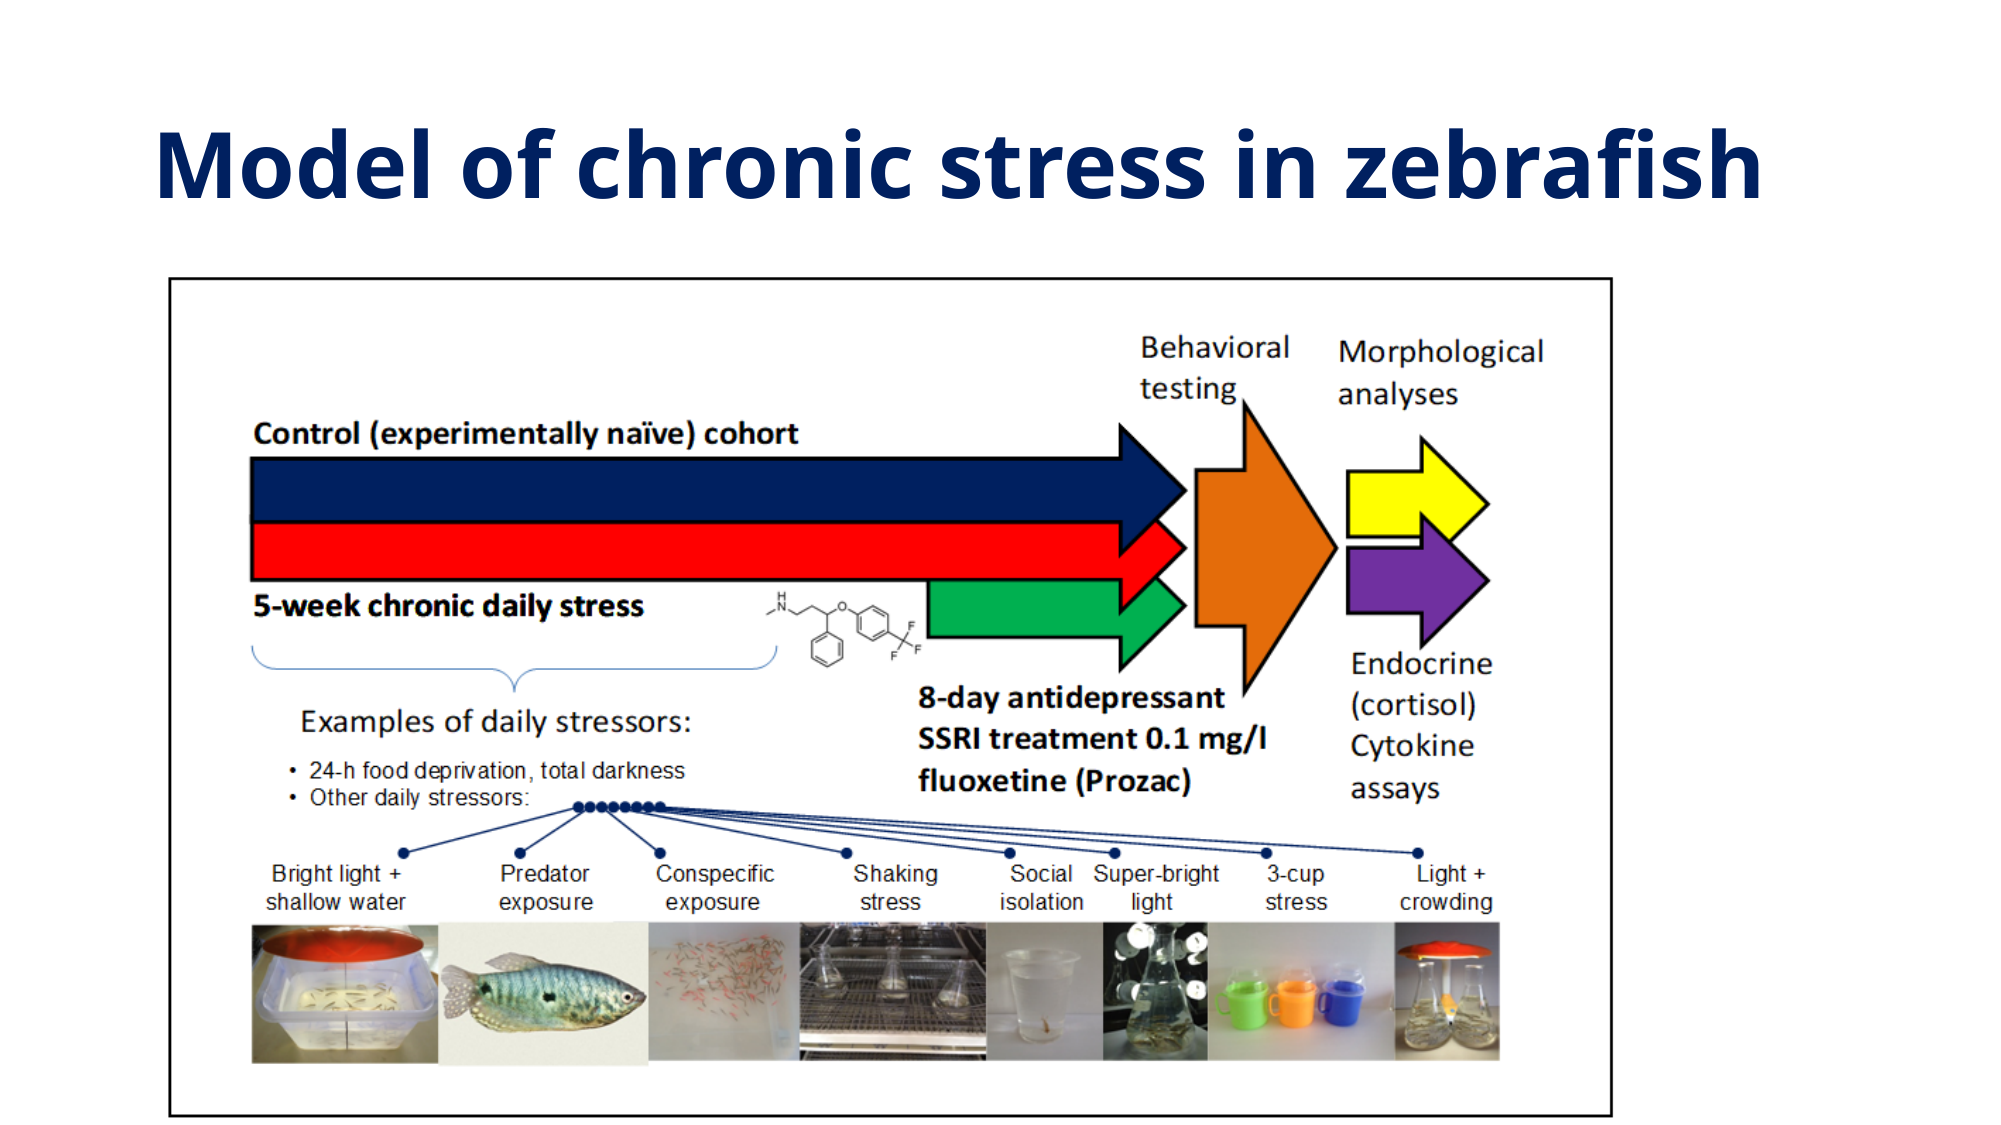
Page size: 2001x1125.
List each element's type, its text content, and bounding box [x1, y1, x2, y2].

picture [137, 232, 1651, 1125]
title Model of chronic stress in zebrafish [137, 59, 1863, 278]
